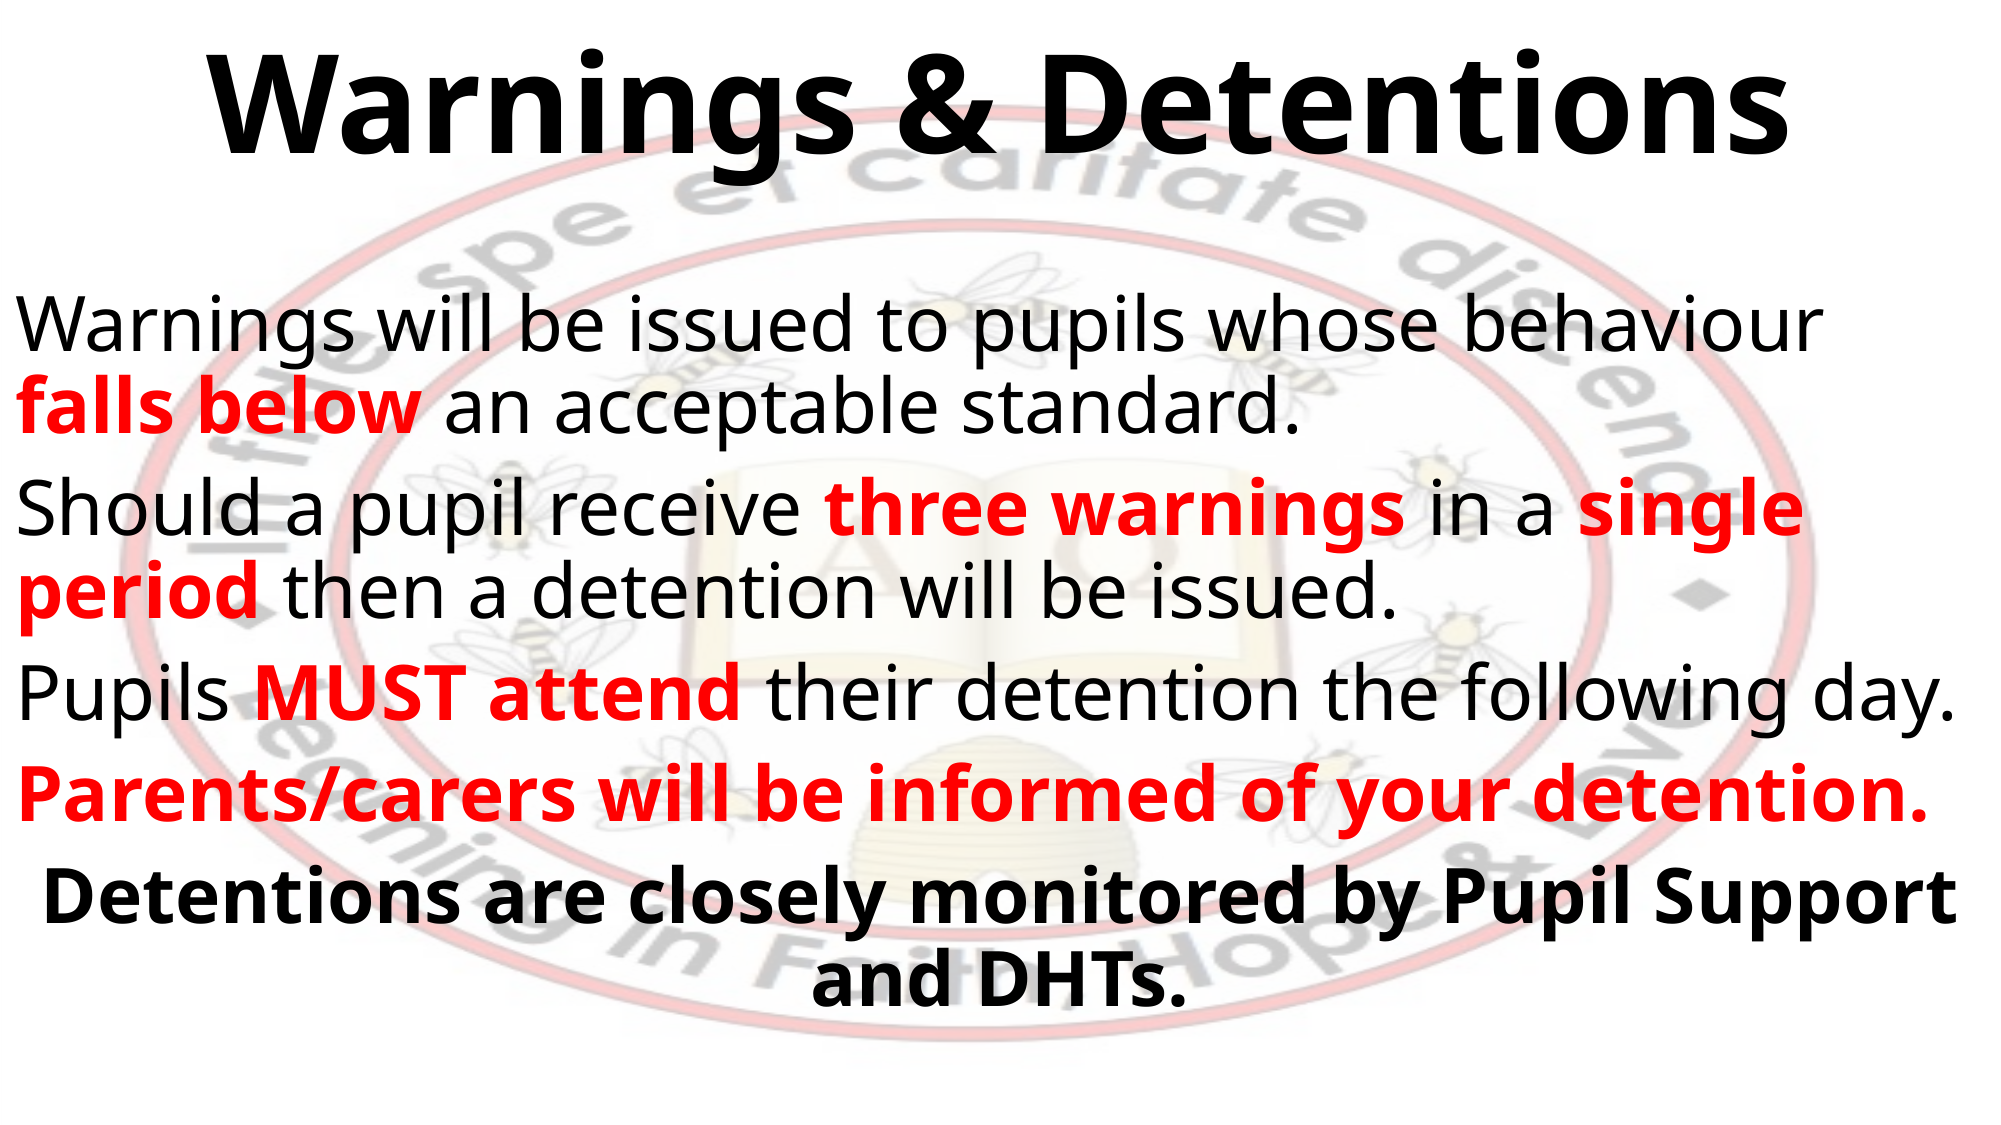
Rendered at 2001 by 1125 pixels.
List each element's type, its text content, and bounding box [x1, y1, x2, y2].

list Warnings will be issued to pupils whose behaviour falls below an acceptable standard. Should a pupil receive three warnings in a single period then a detention will be issued. Pupils MUST attend their detention the following day. Parents/carers will be informed of your detention. Detentions are closely monitored by Pupil Support and DHTs. [0, 277, 2000, 1125]
title Warnings & Detentions [0, 0, 2000, 218]
